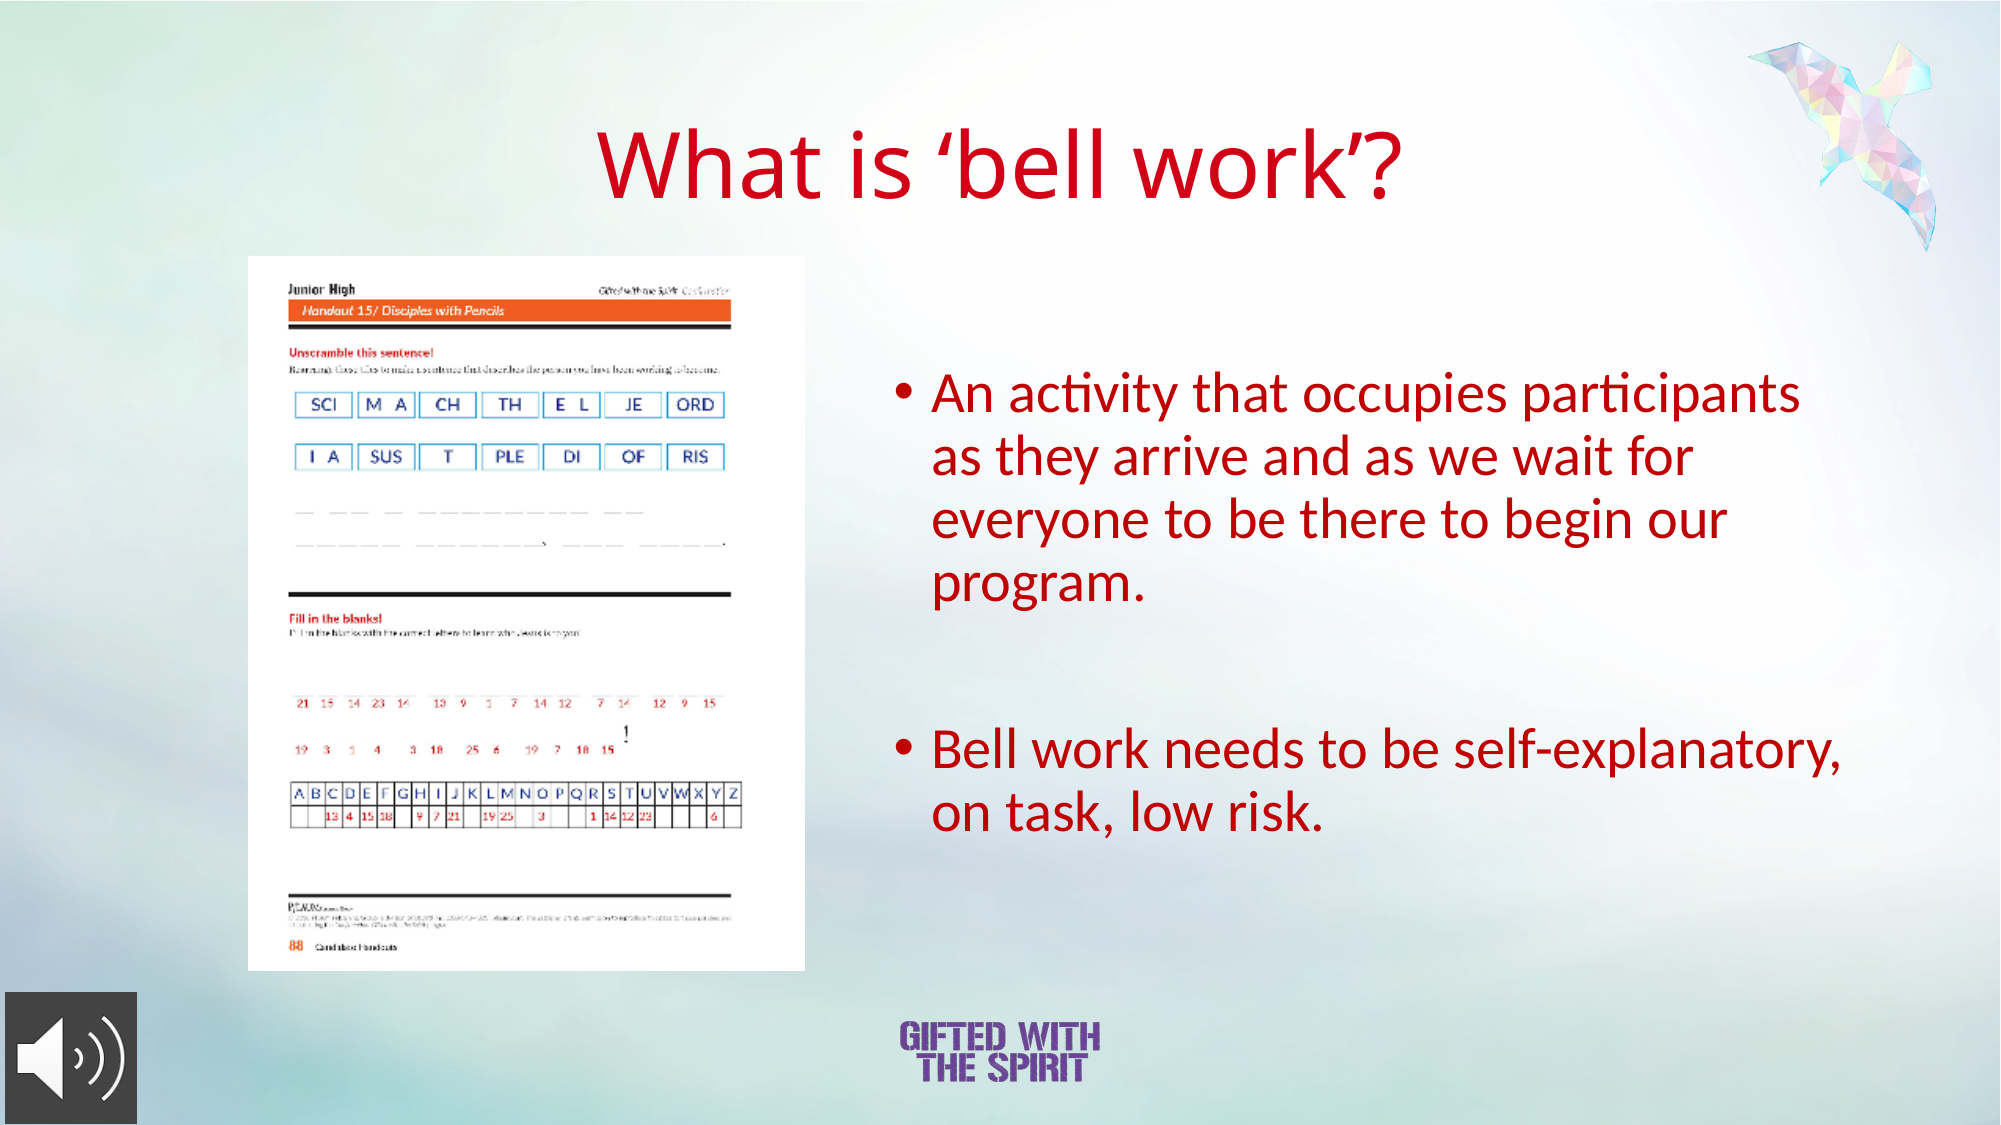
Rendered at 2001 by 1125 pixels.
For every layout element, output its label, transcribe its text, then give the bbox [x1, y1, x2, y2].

title What is ‘bell work’? [137, 59, 1863, 278]
picture [0, 2, 2001, 1125]
list An activity that occupies participants as they arrive and as we wait for everyone to be there to begin our program. Bell work needs to be self-explanatory, on task, low risk. [878, 354, 1863, 873]
